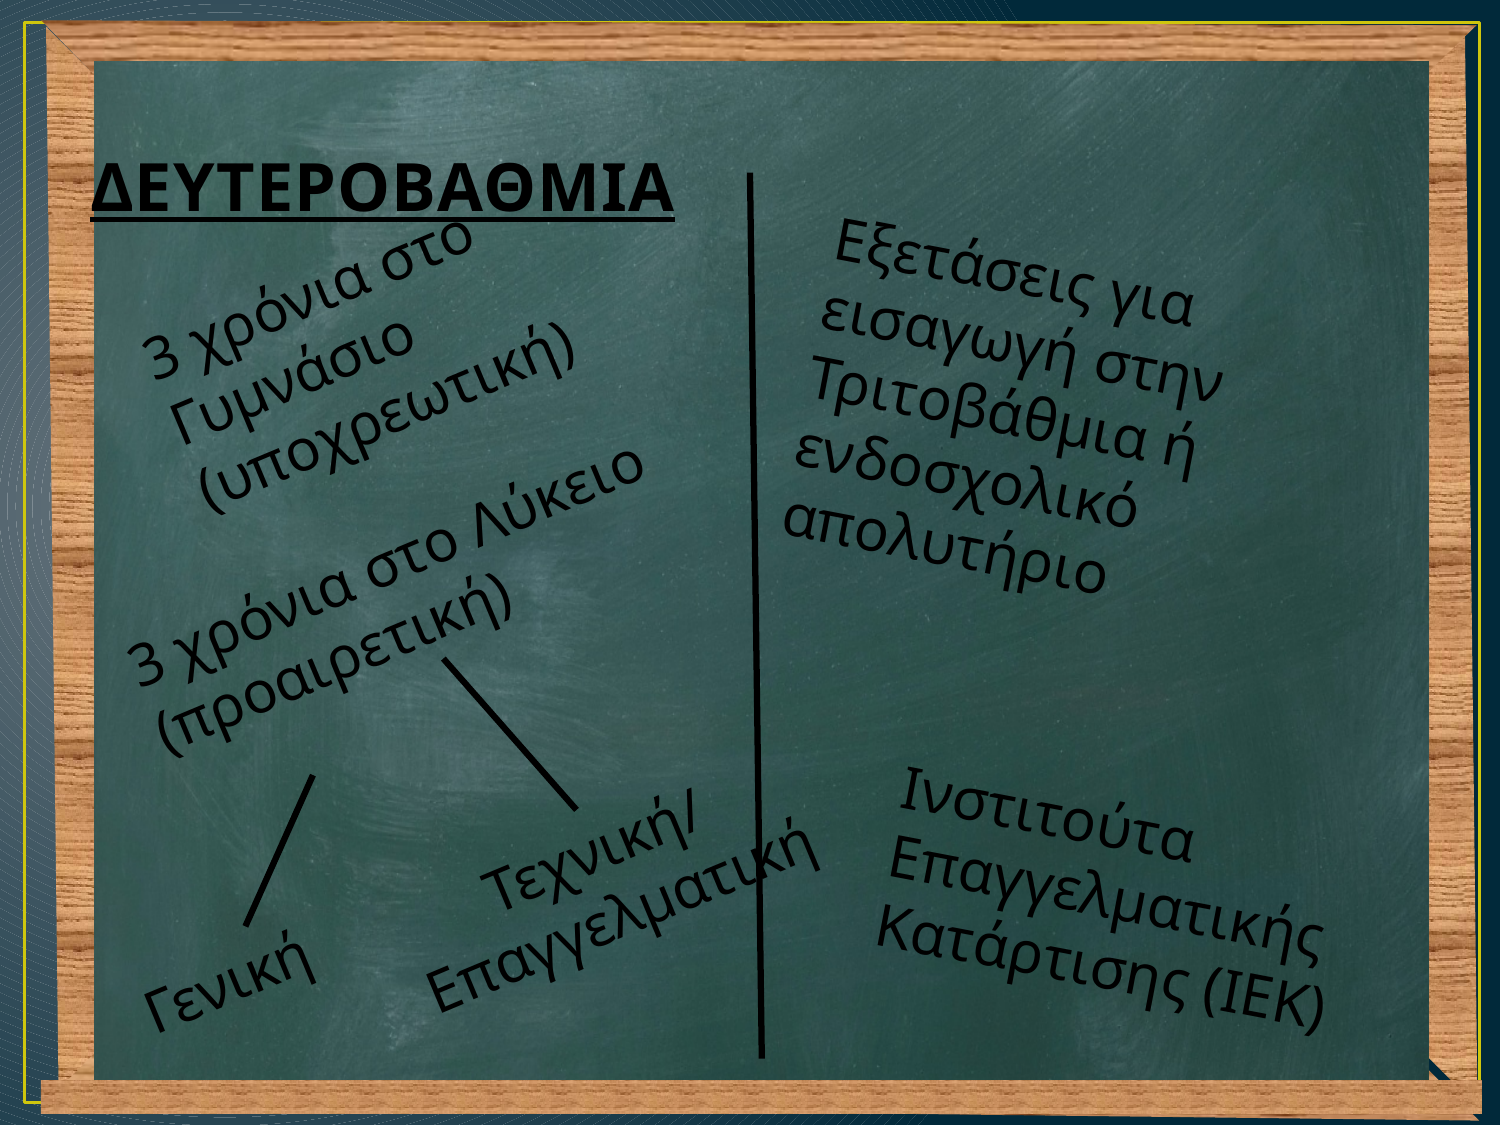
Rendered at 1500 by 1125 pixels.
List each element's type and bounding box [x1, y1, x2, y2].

text_box [749, 172, 762, 1059]
text_box [471, 725, 577, 811]
text_box [0, 0, 1500, 1125]
text_box [245, 774, 314, 927]
